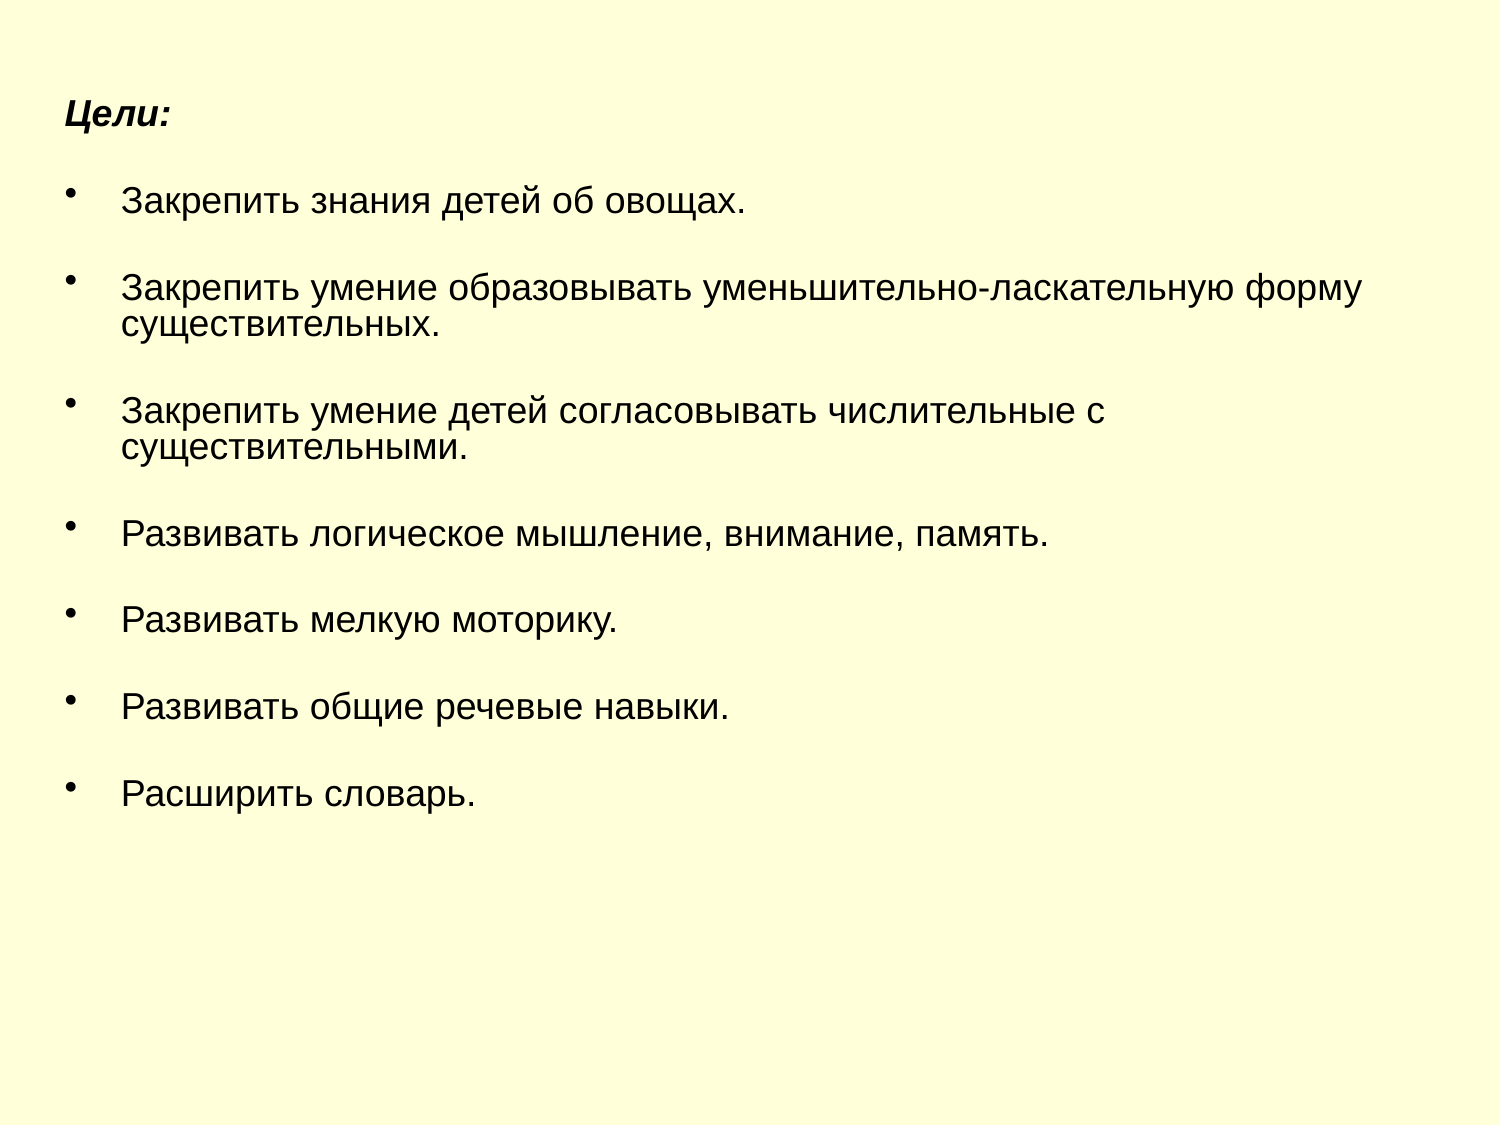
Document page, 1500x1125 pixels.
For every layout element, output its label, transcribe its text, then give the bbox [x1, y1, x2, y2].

list Цели: Закрепить знания детей об овощах. Закрепить умение образовывать уменьшительно-ласкательную форму существительных. Закрепить умение детей согласовывать числительные с существительными. Развивать логическое мышление, внимание, память. Развивать мелкую моторику. Развивать общие речевые навыки. Расширить словарь. [49, 89, 1451, 1036]
